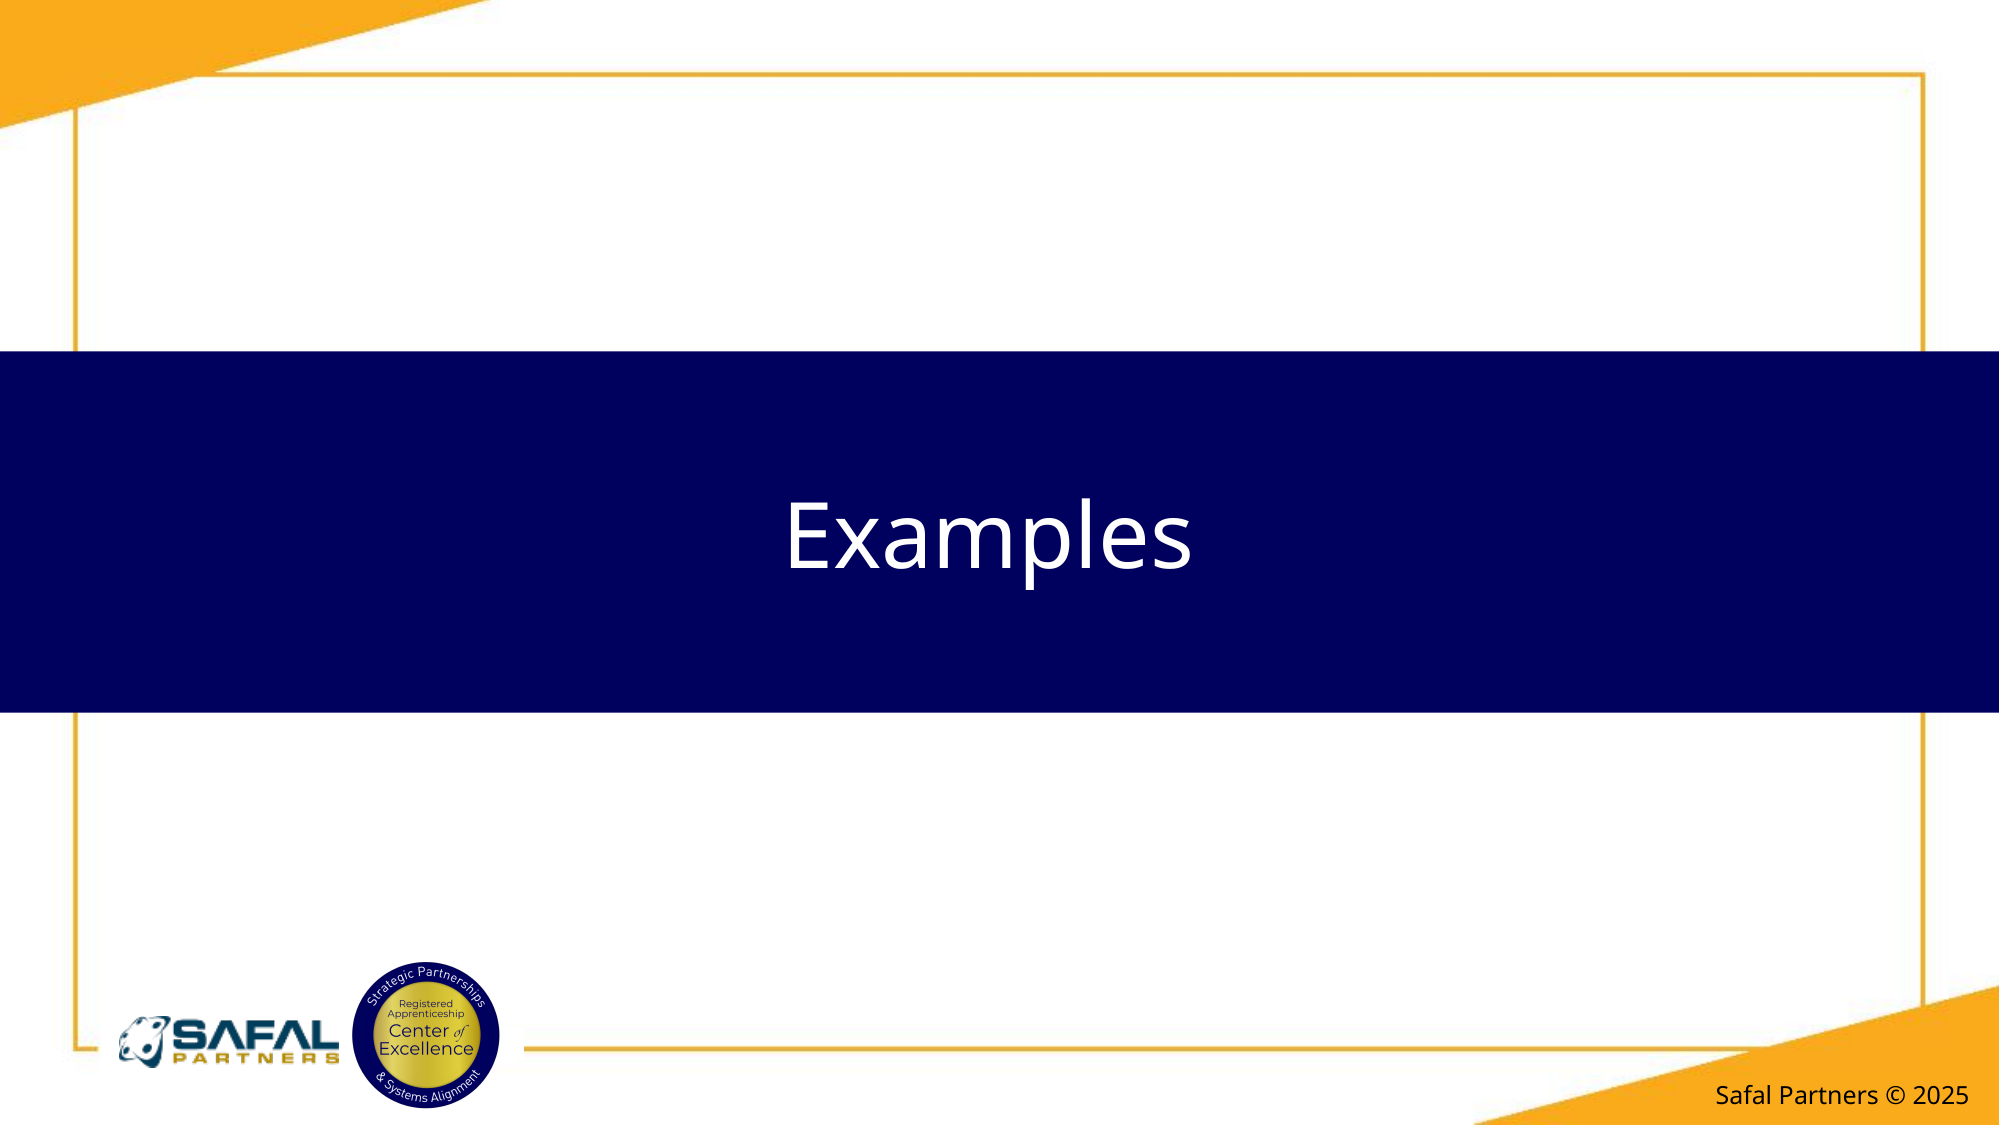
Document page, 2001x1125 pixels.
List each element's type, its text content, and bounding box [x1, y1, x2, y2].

text_box Safal Partners © 2025 [1439, 1065, 1985, 1125]
title Examples [126, 429, 1852, 648]
picture [0, 713, 1999, 1125]
picture [0, 0, 1999, 351]
